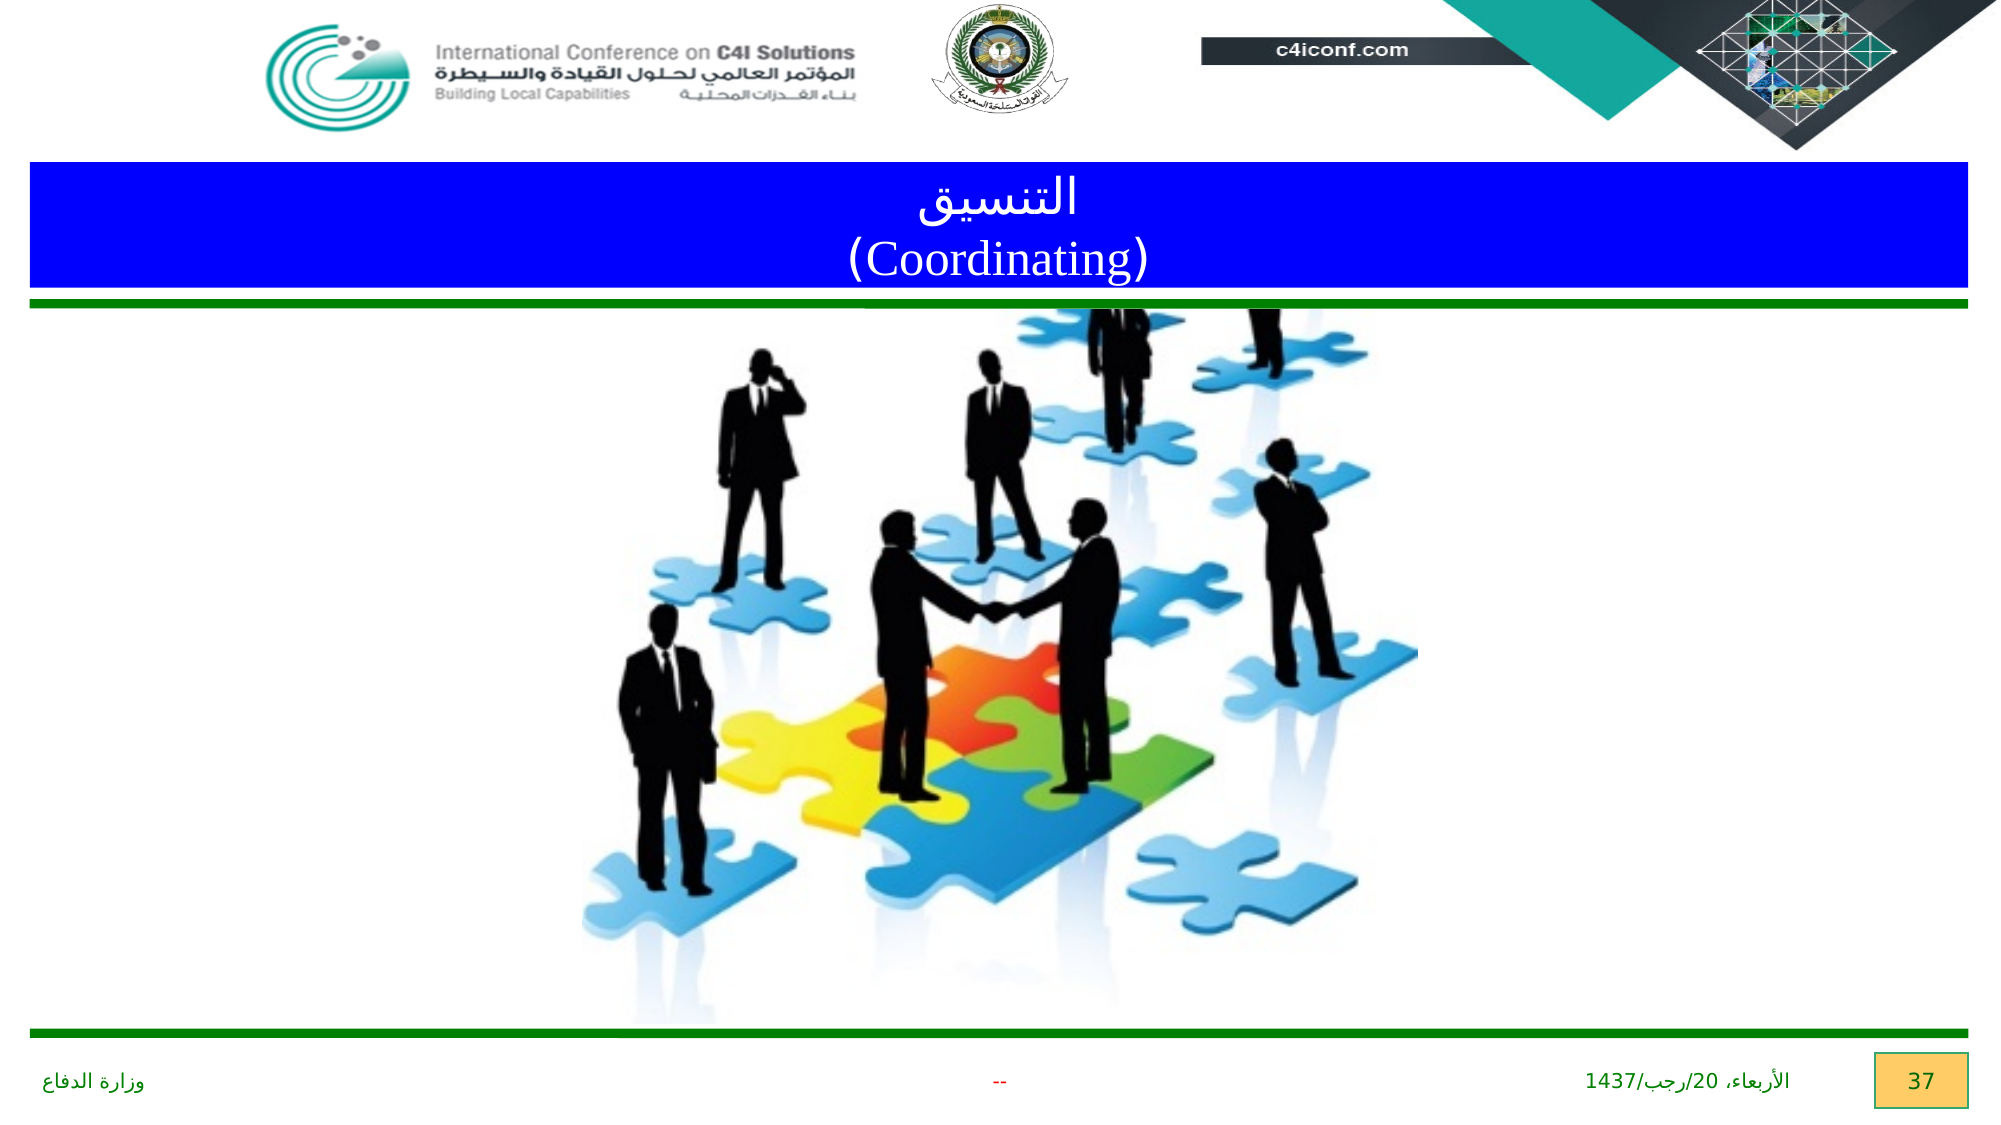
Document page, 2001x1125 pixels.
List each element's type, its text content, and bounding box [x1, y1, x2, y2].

title التنسيق (Coordinating) [29, 162, 1969, 288]
picture [0, 0, 2000, 1125]
